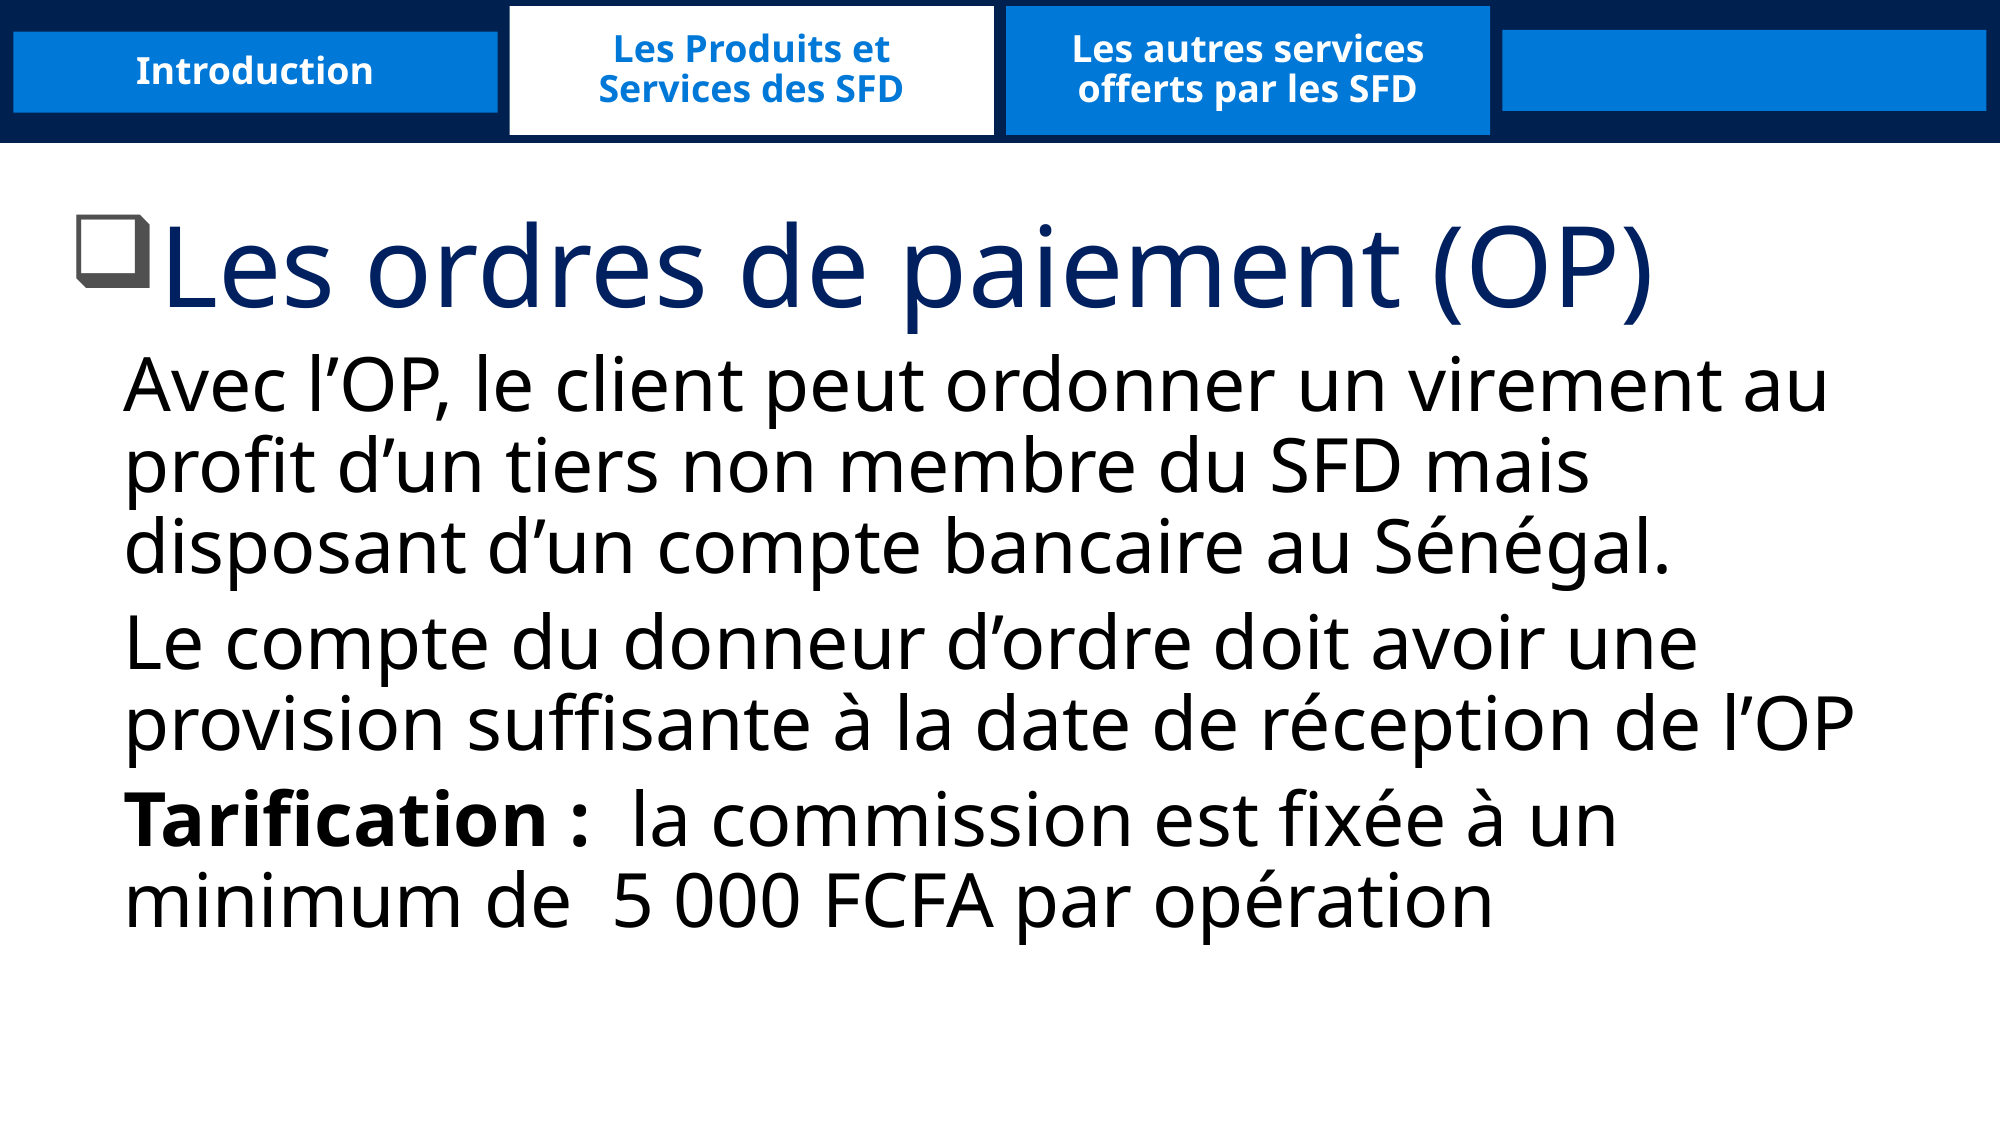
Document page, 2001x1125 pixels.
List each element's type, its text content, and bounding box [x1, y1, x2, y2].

list Les ordres de paiement (OP) Avec l’OP, le client peut ordonner un virement au profit d’un tiers non membre du SFD mais disposant d’un compte bancaire au Sénégal. Le compte du donneur d’ordre doit avoir une provision suffisante à la date de réception de l’OP Tarification : la commission est fixée à un minimum de 5 000 FCFA par opération [44, 195, 1956, 1073]
text_box Introduction [13, 31, 498, 113]
text_box Les autres services offerts par les SFD [1006, 6, 1491, 135]
text_box [1502, 29, 1987, 111]
text_box Les Produits et Services des SFD [509, 6, 994, 135]
text_box [0, 0, 2000, 143]
